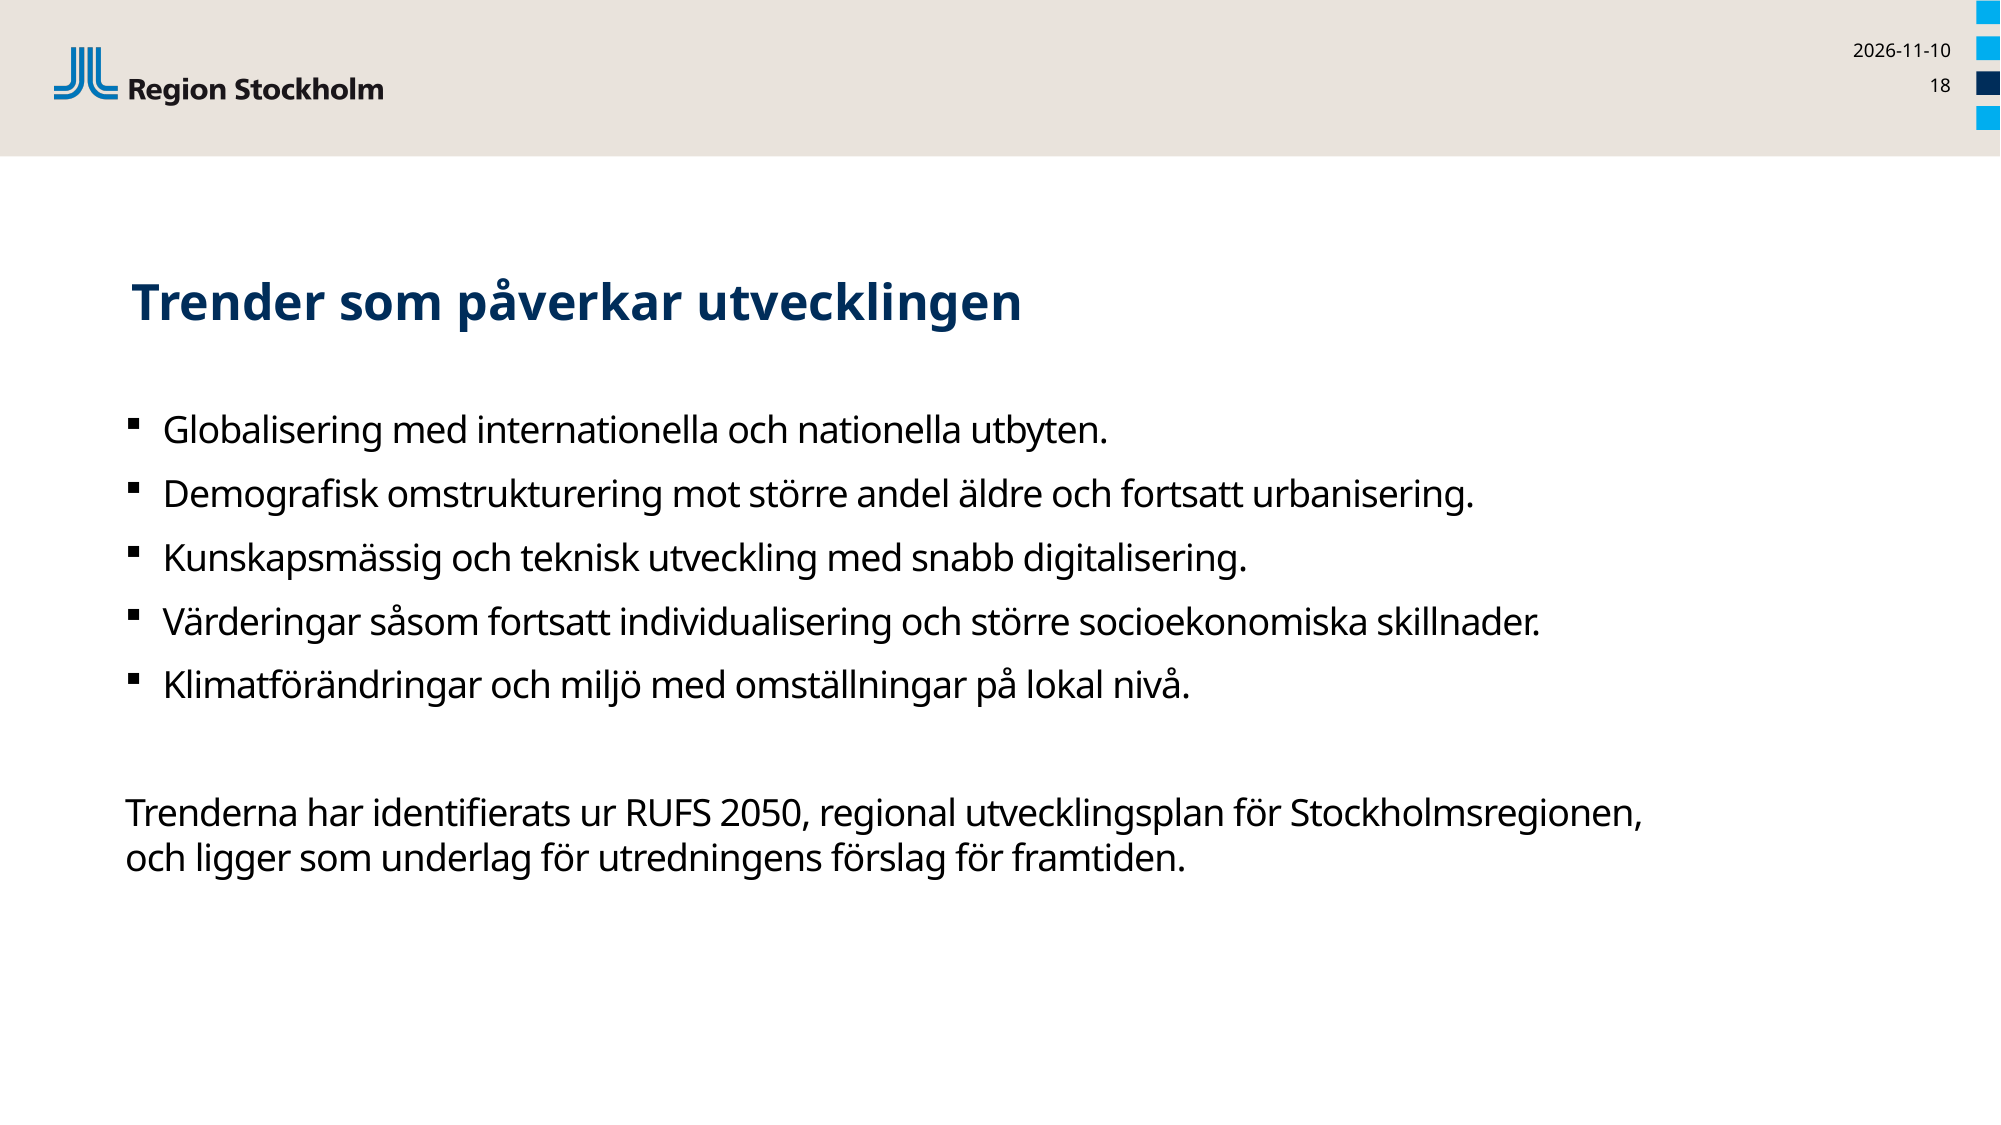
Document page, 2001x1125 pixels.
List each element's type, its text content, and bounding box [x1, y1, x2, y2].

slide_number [1400, 38, 1952, 61]
title Trender som påverkar utvecklingen [131, 210, 1869, 390]
slide_number 18 [1400, 73, 1952, 95]
list Globalisering med internationella och nationella utbyten. Demografisk omstrukturering mot större andel äldre och fortsatt urbanisering. Kunskapsmässig och teknisk utveckling med snabb digitalisering. Värderingar såsom fortsatt individualisering och större socioekonomiska skillnader. Klimatförändringar och miljö med omställningar på lokal nivå. Trenderna har identifierats ur RUFS 2050, regional utvecklingsplan för Stockholmsregionen, och ligger som underlag för utredningens förslag för framtiden. [125, 406, 1676, 1013]
picture [54, 47, 383, 106]
